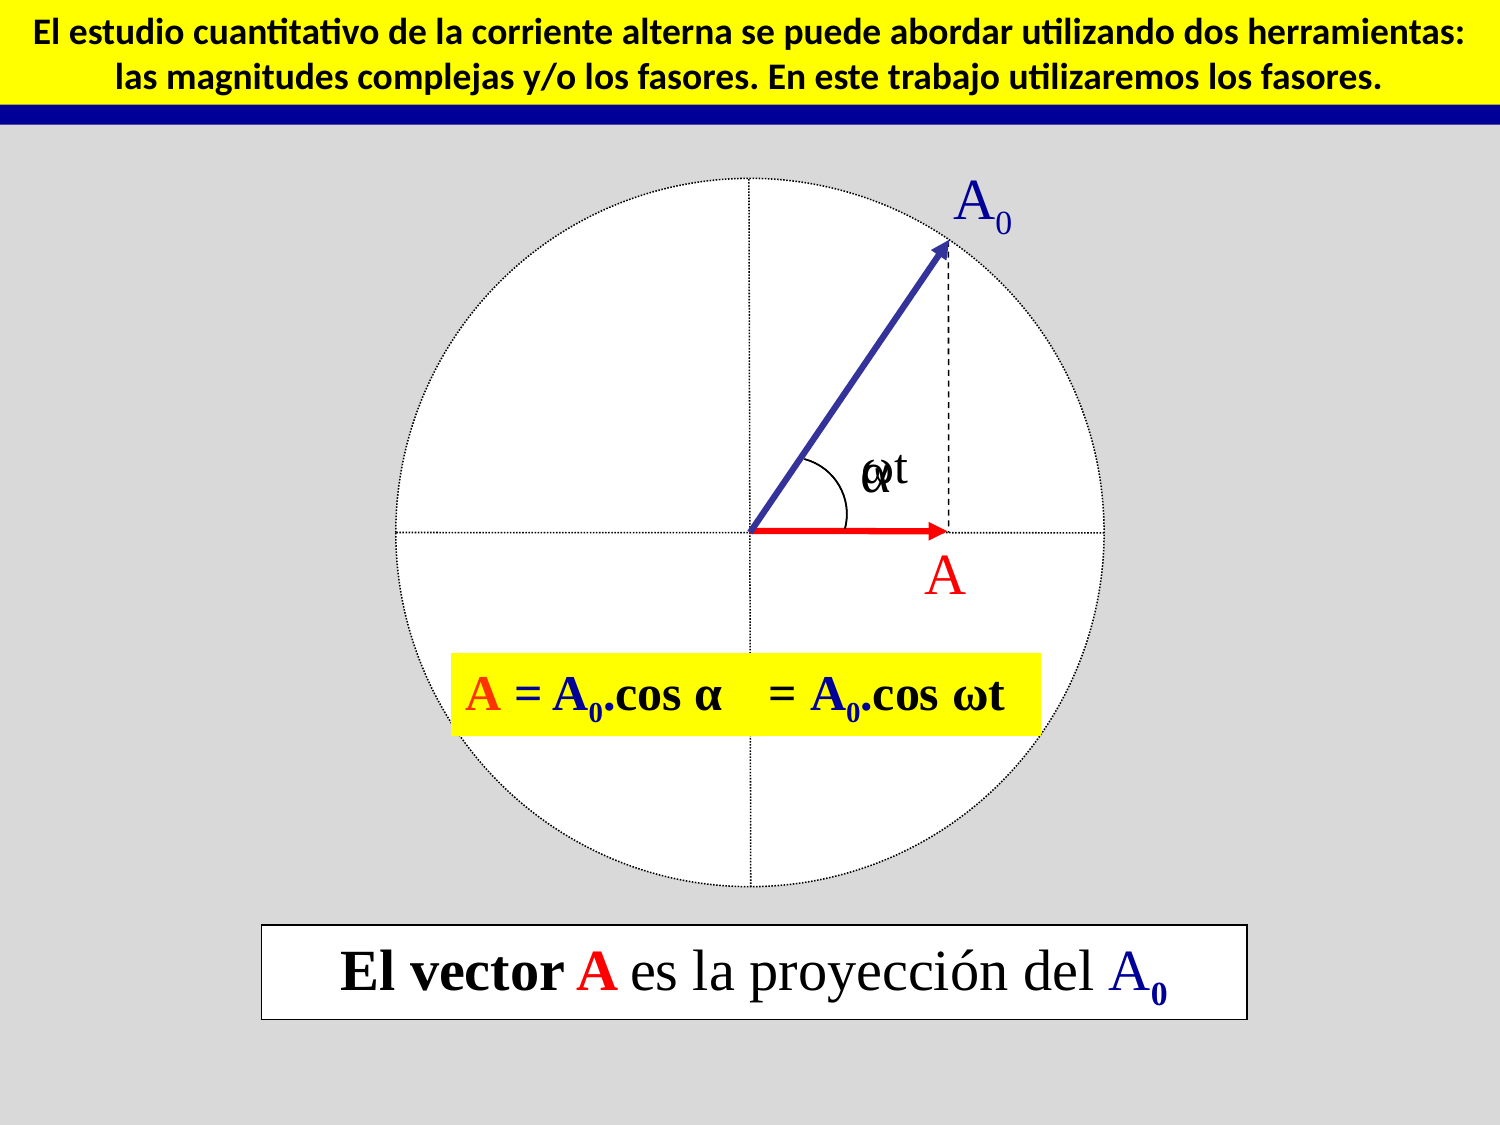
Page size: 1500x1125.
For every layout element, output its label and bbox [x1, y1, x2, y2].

text_box [0, 0, 1500, 125]
text_box [261, 924, 1248, 1020]
text_box [395, 153, 1105, 888]
